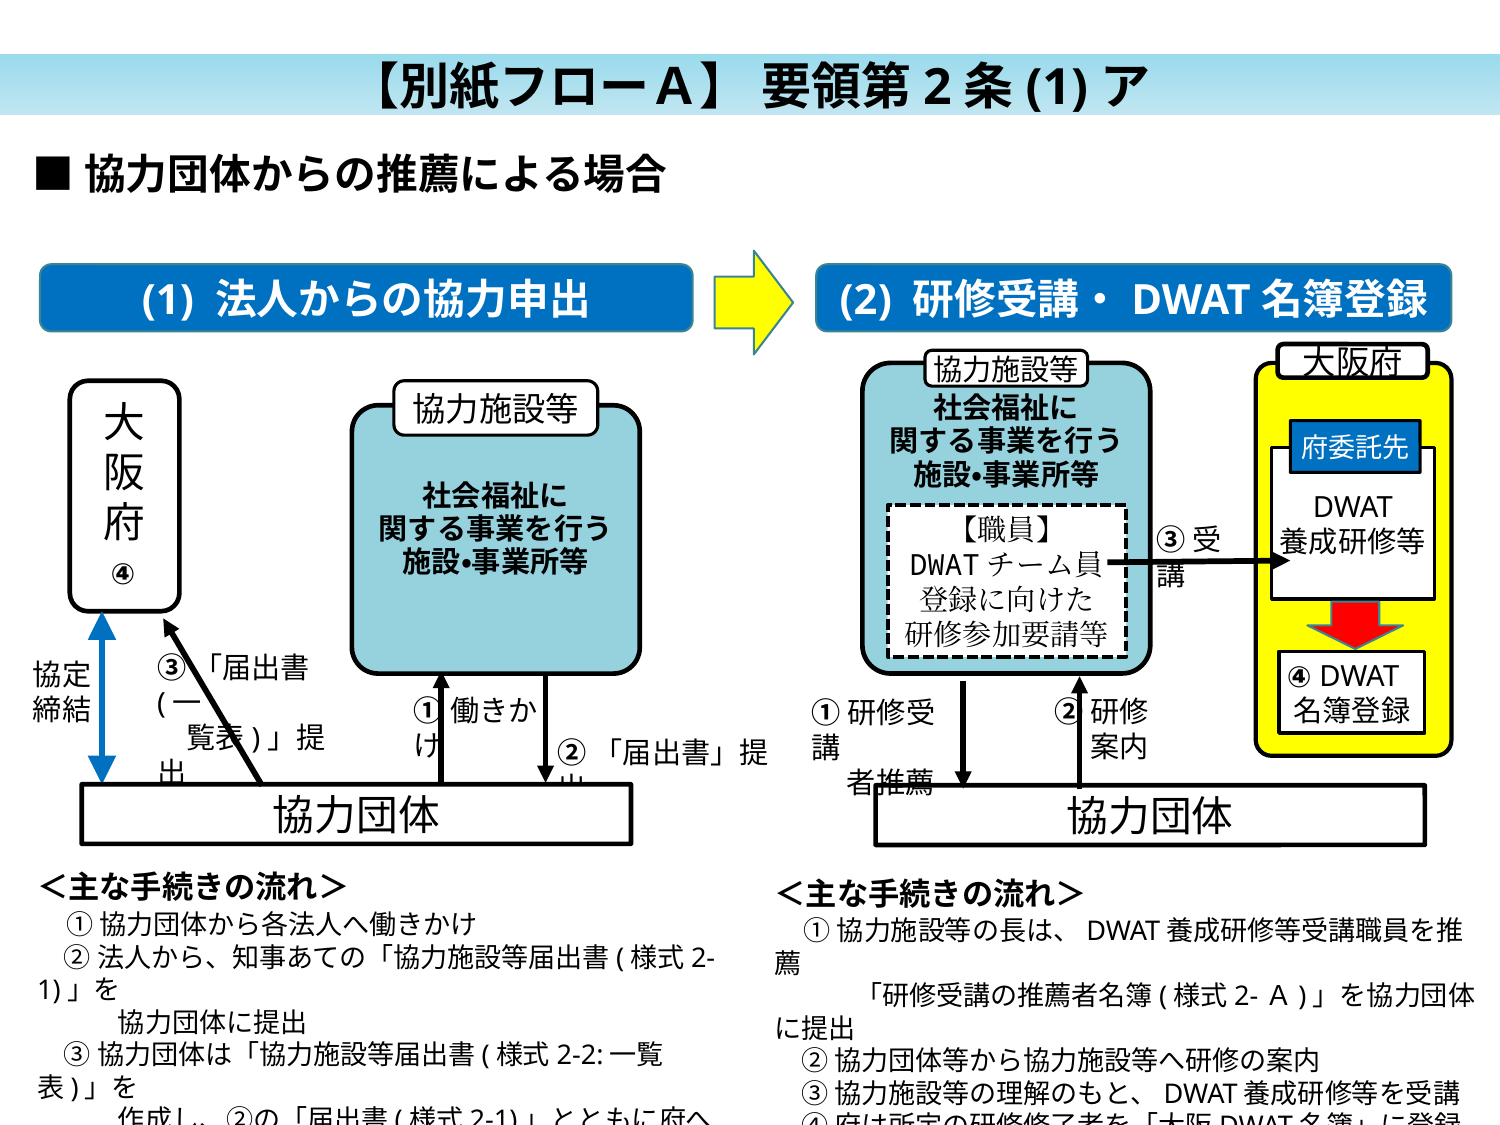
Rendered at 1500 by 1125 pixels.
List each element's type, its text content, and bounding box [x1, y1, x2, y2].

text_box 社会福祉に 関する事業を行う 施設・事業所等 [350, 404, 641, 675]
text_box (2) 研修受講・DWAT名簿登録 [815, 263, 1453, 333]
text_box [713, 249, 794, 356]
text_box ③「届出書(一 覧表)」提出 [151, 642, 354, 797]
text_box ①働きかけ [546, 685, 581, 770]
text_box 協力団体 [874, 784, 1426, 846]
text_box ①研修受講 者推薦 [805, 687, 965, 807]
text_box 協定 締結 [105, 650, 113, 732]
text_box DWAT 養成研修等 [1271, 447, 1435, 599]
text_box ③受講 [1150, 563, 1256, 599]
text_box 【職員】 DWATチーム員 登録に向けた 研修参加要請等 [887, 505, 1127, 657]
text_box 協力団体 [80, 783, 633, 845]
text_box 大阪府 [68, 379, 181, 613]
text_box ①働きかけ [442, 685, 545, 770]
text_box (1) 法人からの協力申出 [38, 263, 694, 333]
text_box ②研修 案内 [1048, 685, 1079, 771]
text_box 協力施設等 [392, 379, 599, 437]
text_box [162, 618, 263, 786]
text_box ④ [95, 548, 154, 598]
text_box ＜主な手続きの流れ＞ ① 協力団体から各法人へ働きかけ ② 法人から、知事あての「協力施設等届出書(様式2-1)」を 協力団体に提出 ③ 協力団体は「協力施設等届出書(様式2-2:一覧表)」を 作成し、②の「届出書(様式2-1)」とともに府へ提出 ④ 府は「大阪DWAT協力施設等一覧」作成・HPへ掲載 [31, 860, 746, 1125]
text_box ②「届出書」提出 [546, 726, 788, 812]
text_box ■協力団体からの推薦による場合 [17, 140, 1011, 206]
text_box ②研修 案内 [1080, 685, 1171, 771]
text_box 社会福祉に 関する事業を行う 施設・事業所等 [861, 361, 1152, 675]
text_box [1306, 600, 1405, 650]
text_box 協力施設等 [923, 349, 1089, 388]
text_box [1254, 361, 1453, 757]
text_box ④ [1272, 650, 1330, 701]
text_box DWAT 名簿登録 [1279, 651, 1425, 734]
text_box ＜主な手続きの流れ＞ ① 協力施設等の長は、DWAT養成研修等受講職員を推薦 「研修受講の推薦者名簿(様式2-Ａ)」を協力団体に提出 ② 協力団体等から協力施設等へ研修の案内 ③ 協力施設等の理解のもと、DWAT養成研修等を受講 ④ 府は所定の研修修了者を「大阪DWAT名簿」に登録 [768, 866, 1485, 1125]
text_box 協定 締結 [11, 650, 99, 732]
text_box 府委託先 [1289, 419, 1422, 474]
text_box ①働きかけ [398, 685, 440, 770]
text_box 【別紙フローＡ】 要領第2条(1)ア [0, 54, 1500, 115]
text_box ③受講 [1150, 513, 1256, 560]
text_box 大阪府 [1276, 343, 1429, 379]
